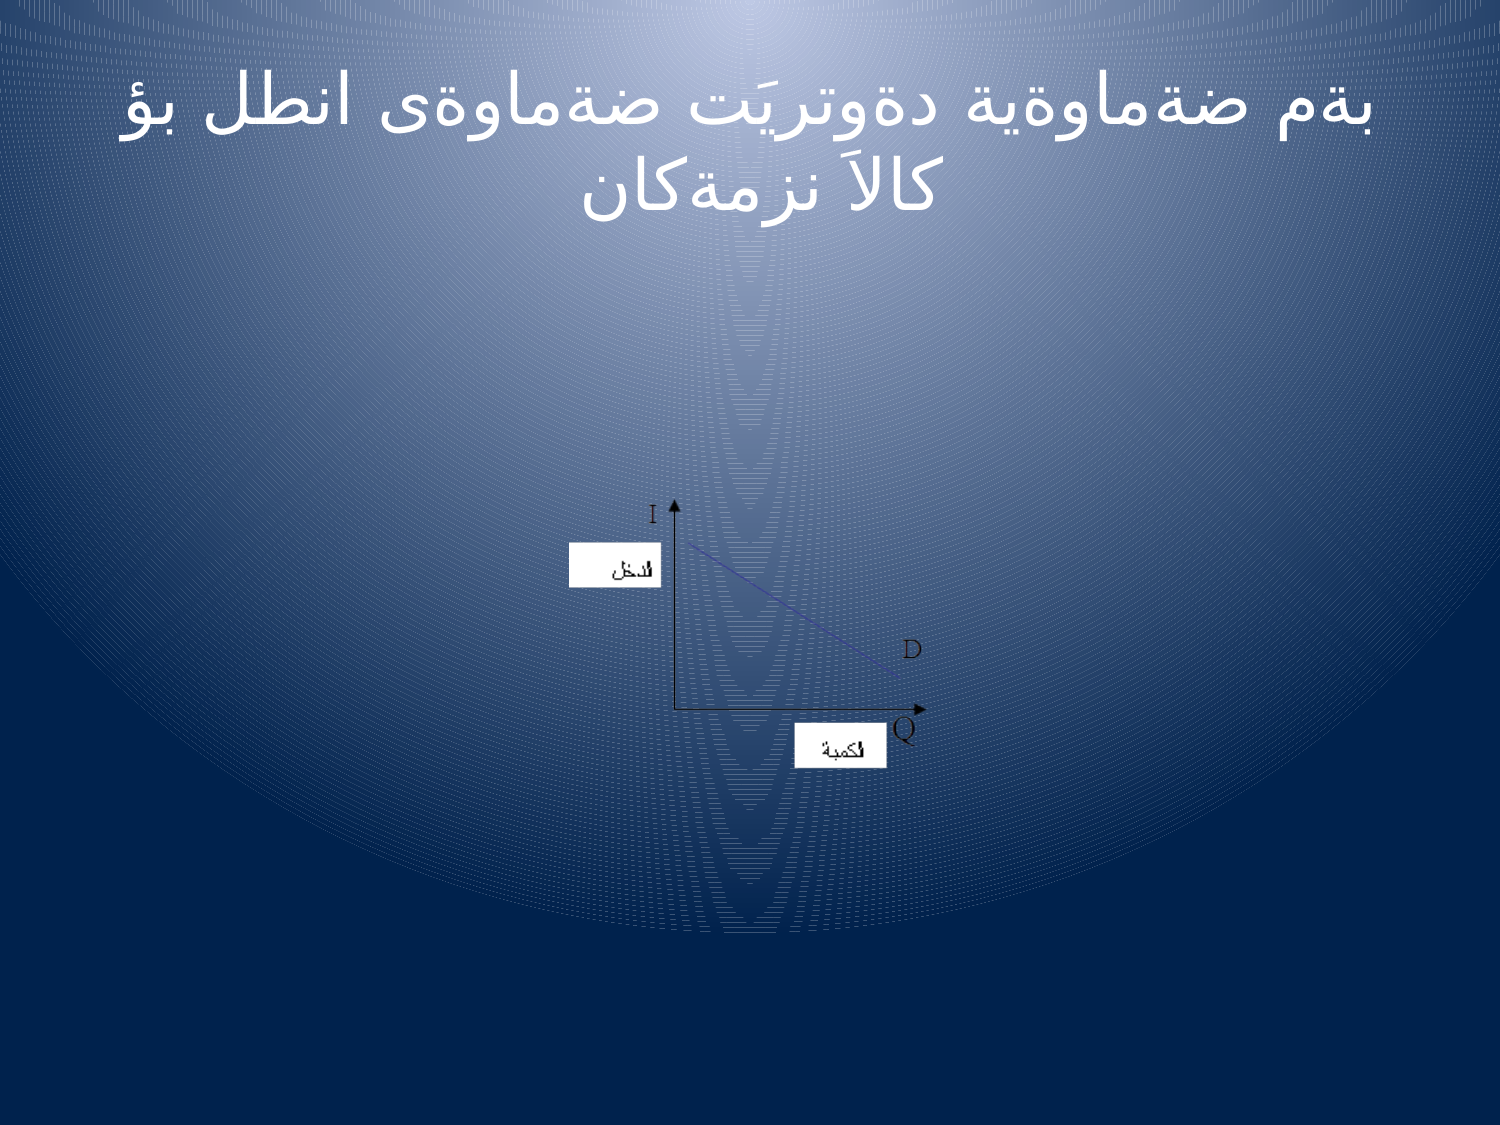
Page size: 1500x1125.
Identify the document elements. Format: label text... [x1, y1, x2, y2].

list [569, 497, 931, 770]
title بةم ضةماوةية دةوتريَت ضةماوةى انطل بؤ كالاَ نزمةكان [75, 45, 1425, 233]
